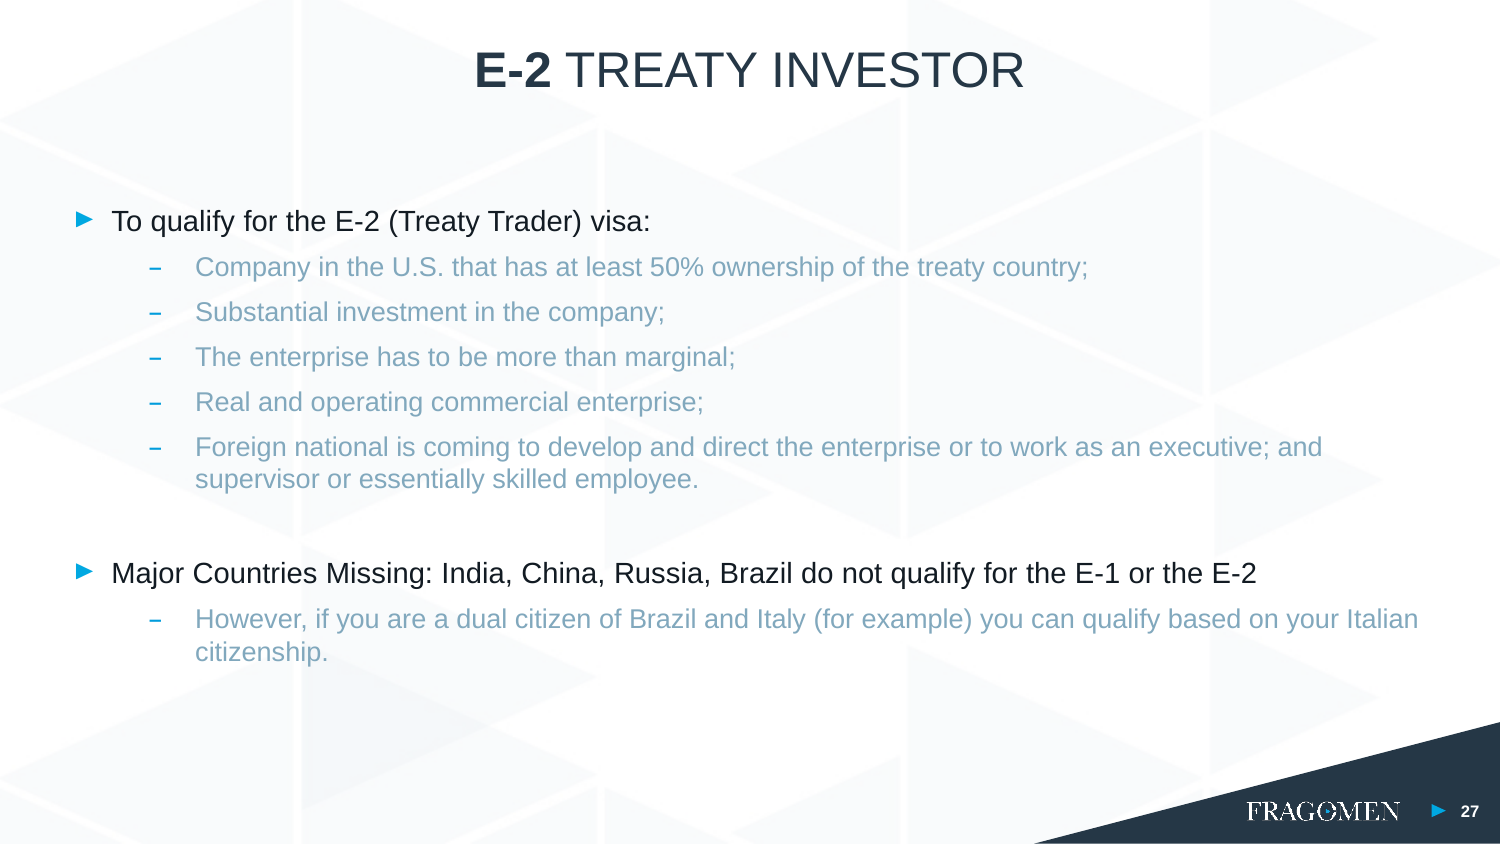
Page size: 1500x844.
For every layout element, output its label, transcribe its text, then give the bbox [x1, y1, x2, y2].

list To qualify for the E-2 (Treaty Trader) visa: Company in the U.S. that has at least 50% ownership of the treaty country; Substantial investment in the company; The enterprise has to be more than marginal; Real and operating commercial enterprise; Foreign national is coming to develop and direct the enterprise or to work as an executive; and supervisor or essentially skilled employee. Major Countries Missing: India, China, Russia, Brazil do not qualify for the E-1 or the E-2 However, if you are a dual citizen of Brazil and Italy (for example) you can qualify based on your Italian citizenship. [58, 194, 1446, 781]
subtitle E-2 TREATY INVESTOR [0, 31, 1500, 127]
picture [73, 561, 95, 582]
picture [1240, 797, 1406, 825]
picture [73, 209, 95, 230]
